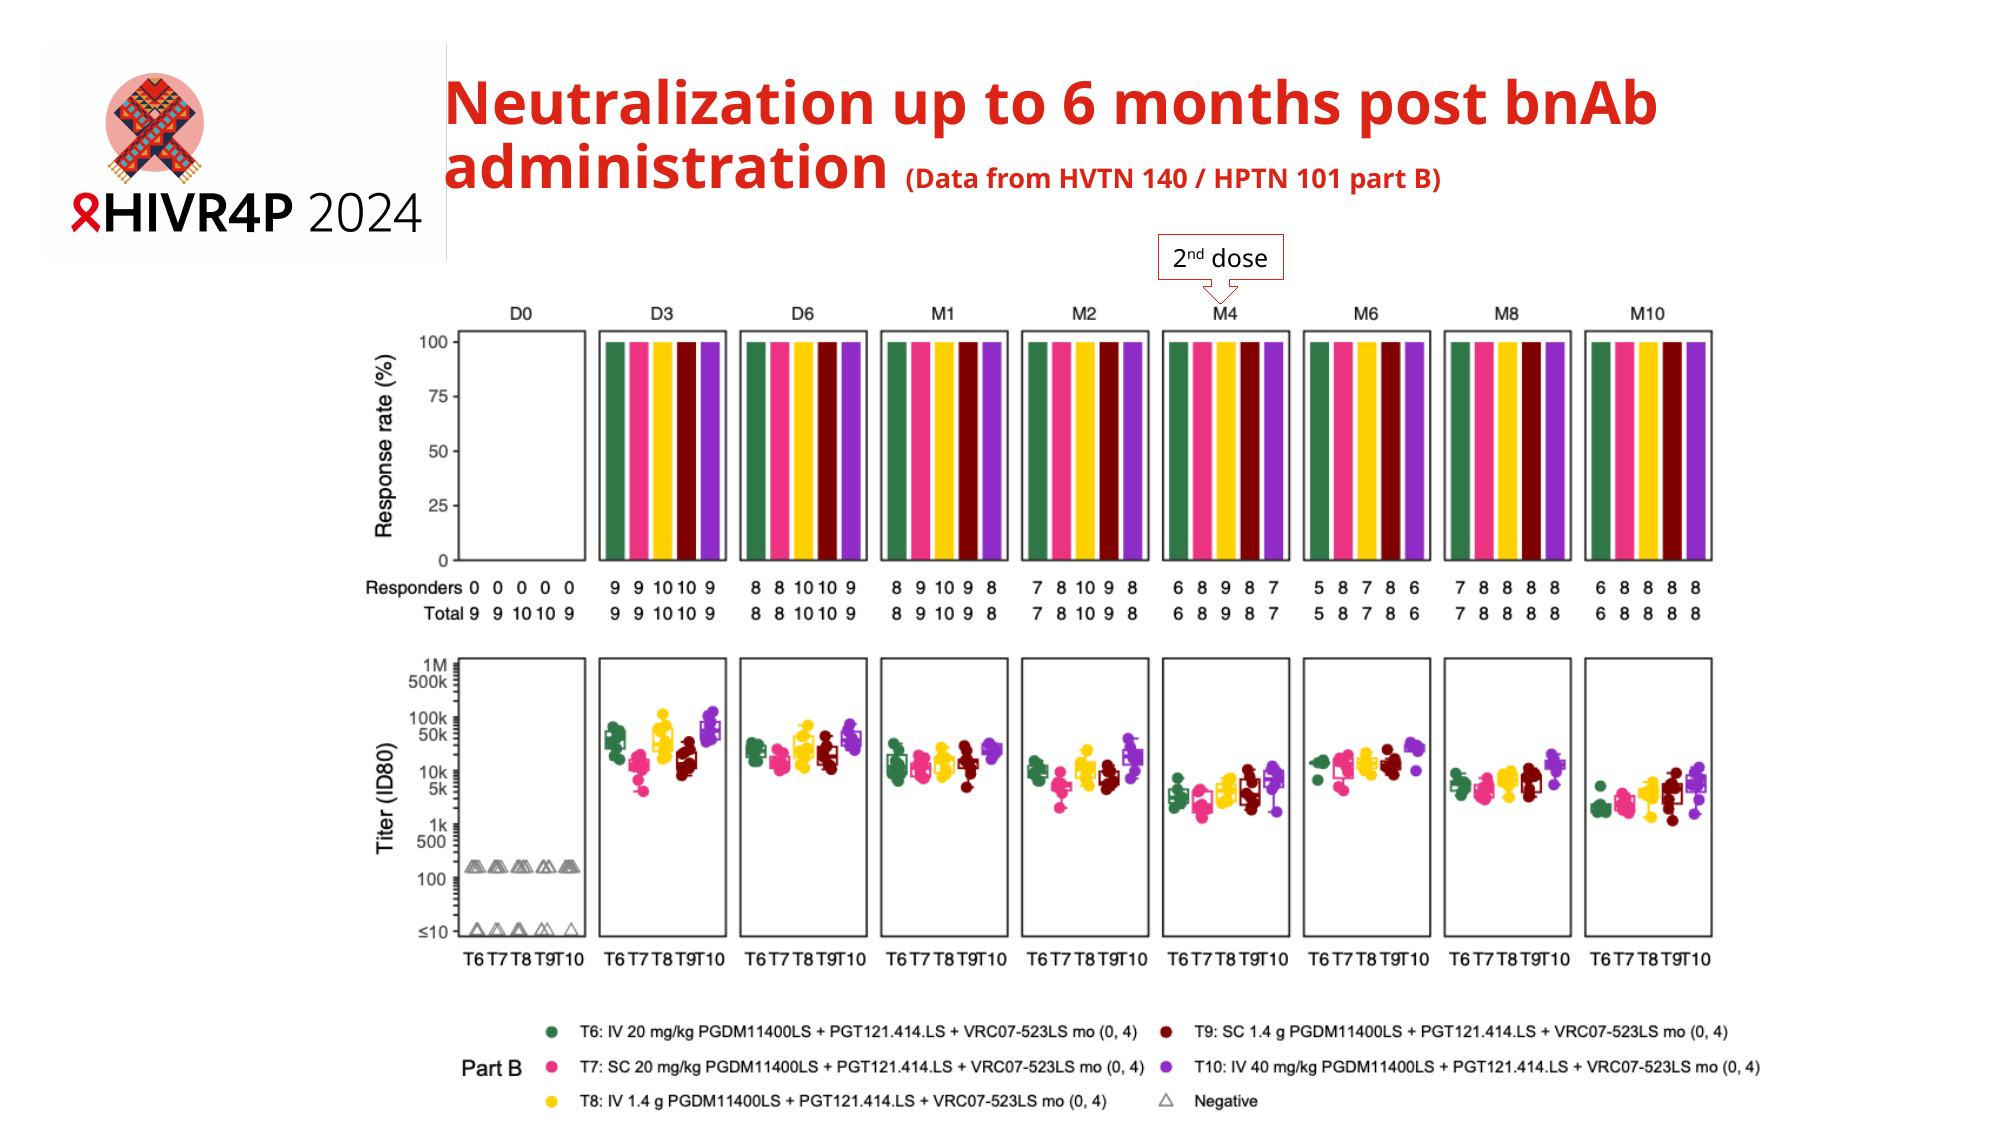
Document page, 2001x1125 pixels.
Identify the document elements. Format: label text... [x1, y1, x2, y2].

text_box 2nd dose [1158, 234, 1284, 291]
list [356, 291, 1767, 1124]
picture [42, 43, 447, 261]
title Neutralization up to 6 months post bnAb administration (Data from HVTN 140 / HPTN 101 part B) [443, 72, 1928, 274]
